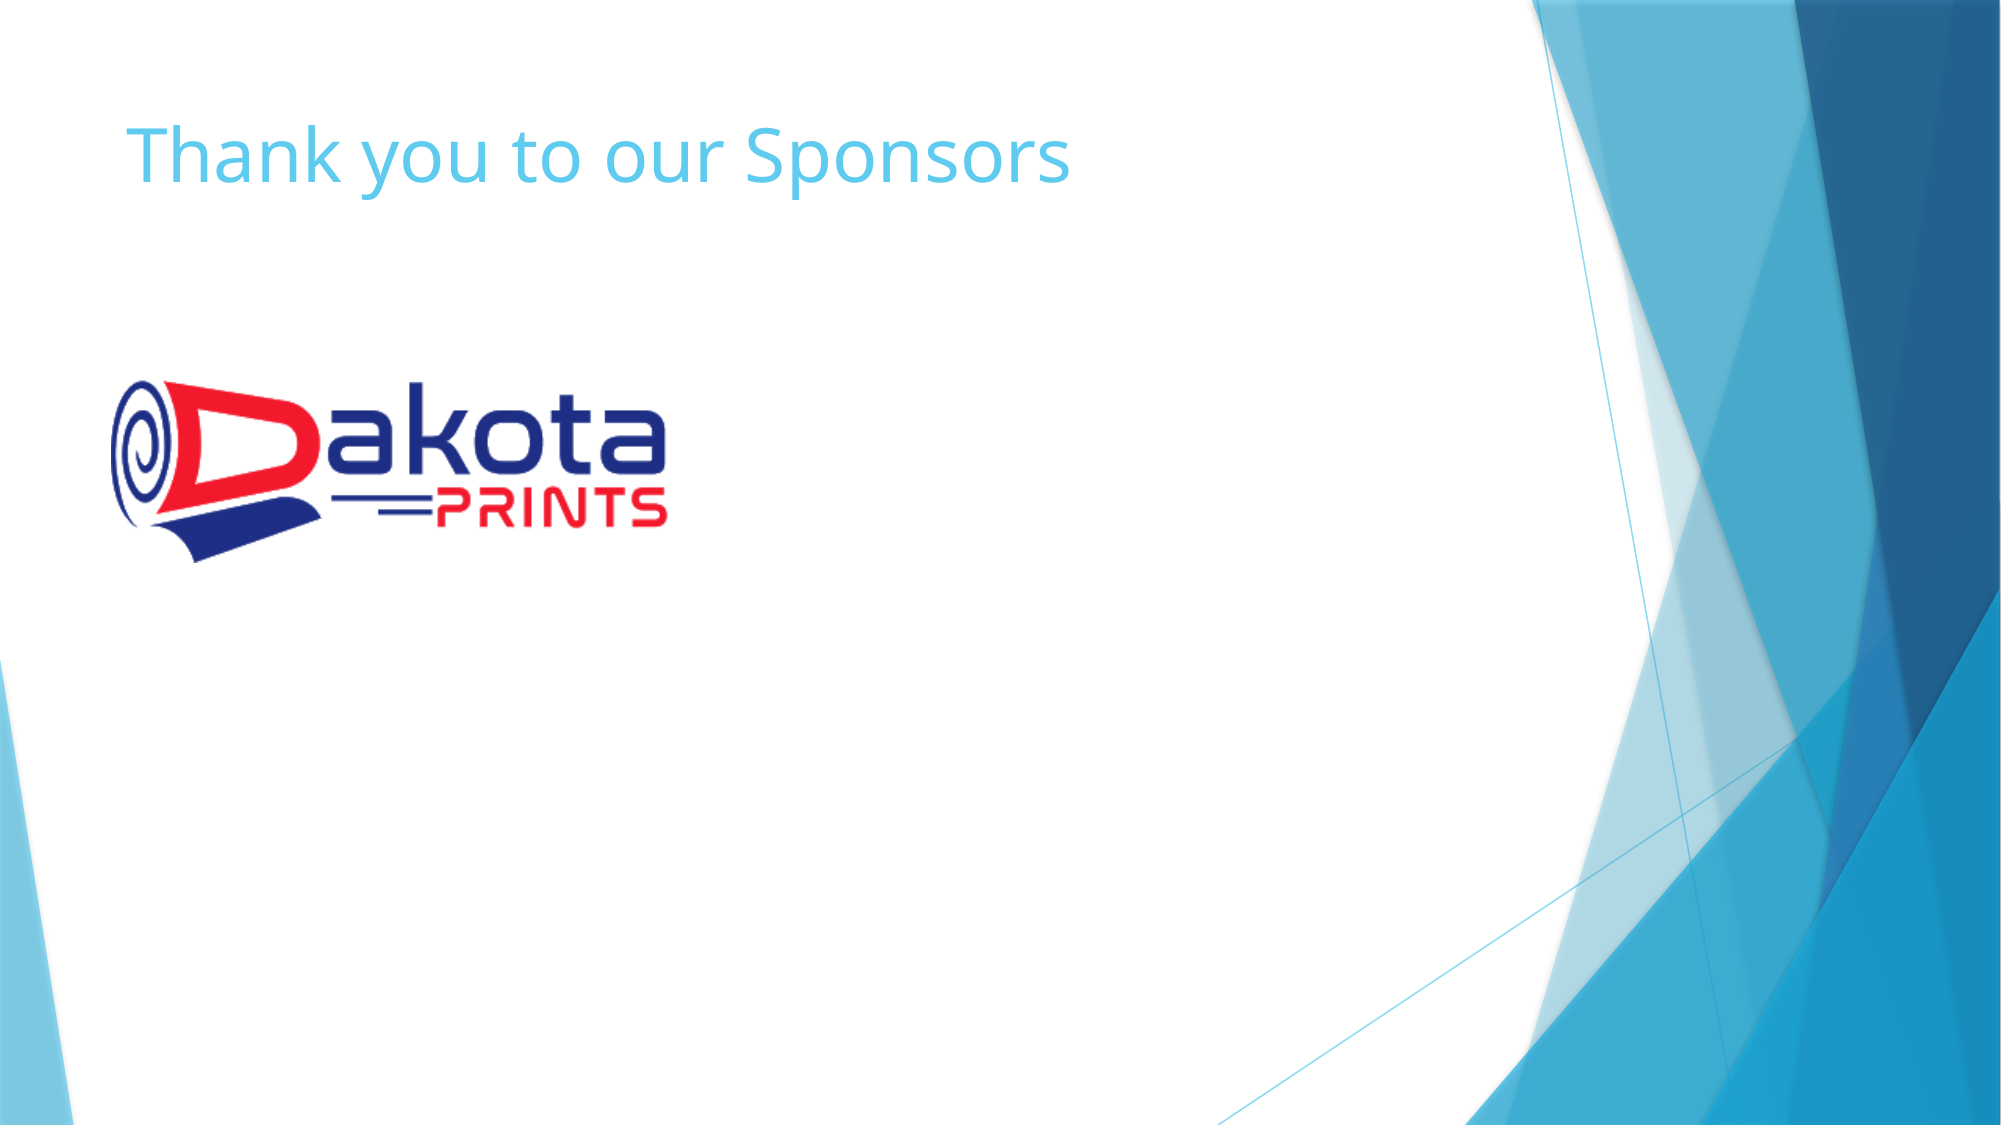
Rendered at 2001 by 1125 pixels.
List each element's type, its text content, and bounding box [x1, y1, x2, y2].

title Thank you to our Sponsors [111, 99, 1522, 317]
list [110, 372, 675, 563]
